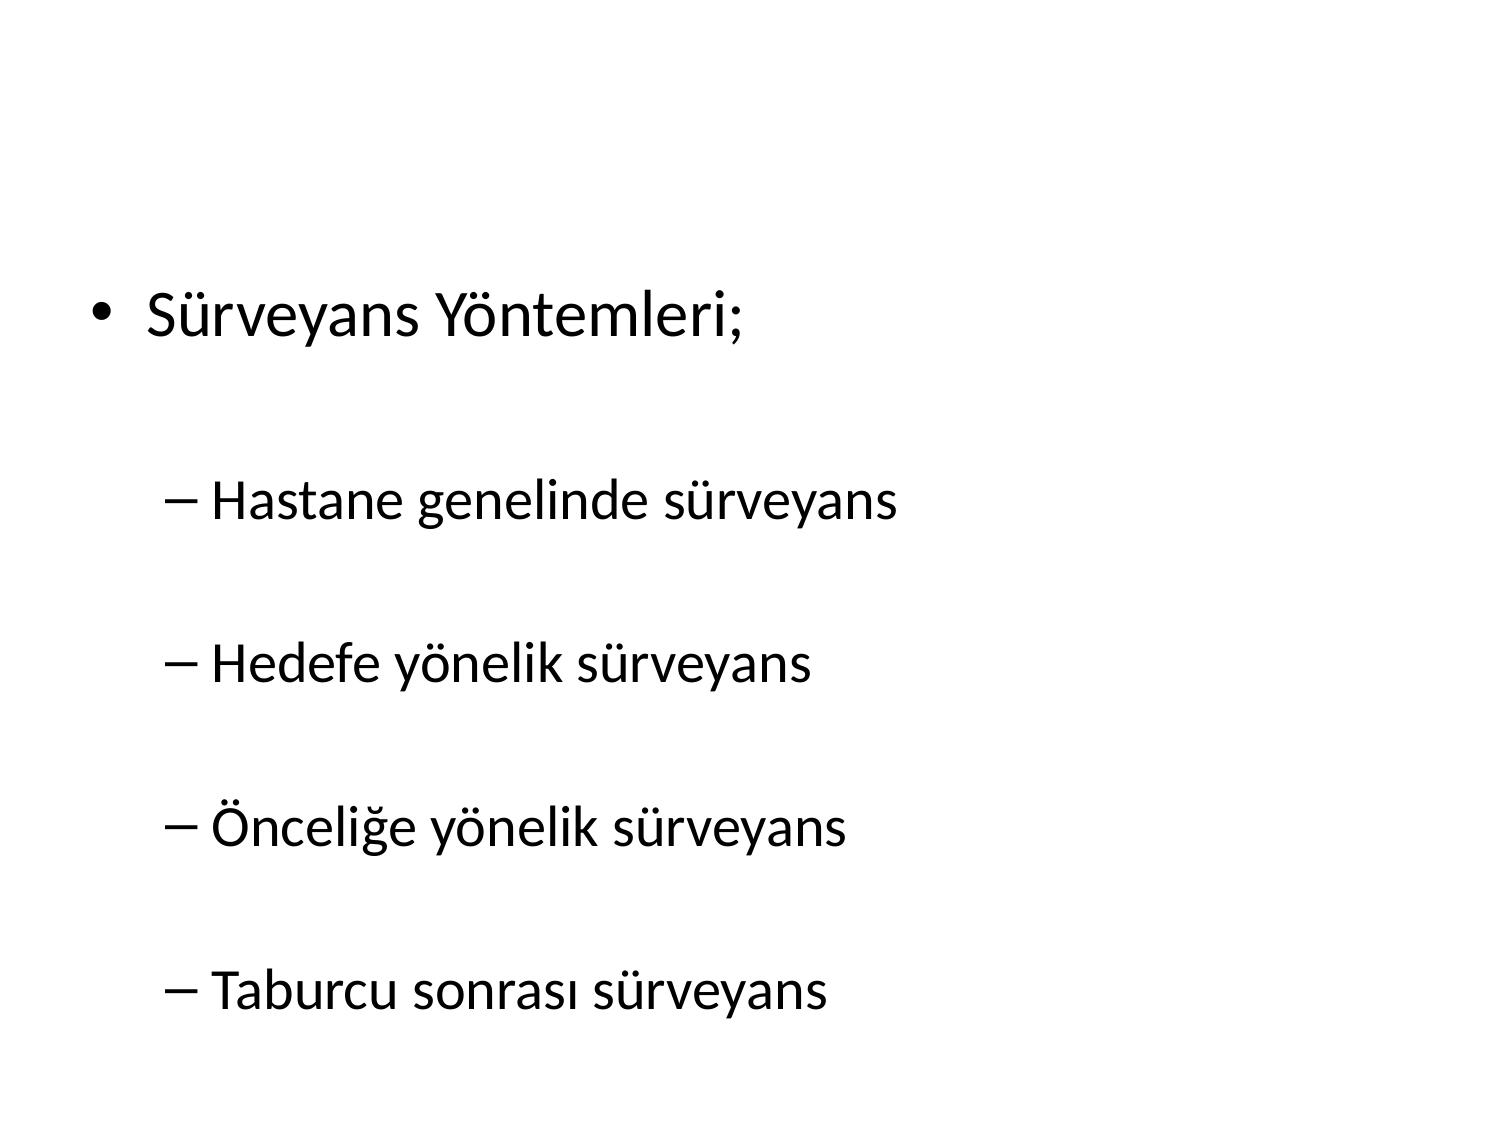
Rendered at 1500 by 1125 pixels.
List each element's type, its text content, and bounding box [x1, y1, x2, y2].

list Sürveyans Yöntemleri; Hastane genelinde sürveyans Hedefe yönelik sürveyans Önceliğe yönelik sürveyans Taburcu sonrası sürveyans [75, 262, 1425, 1005]
